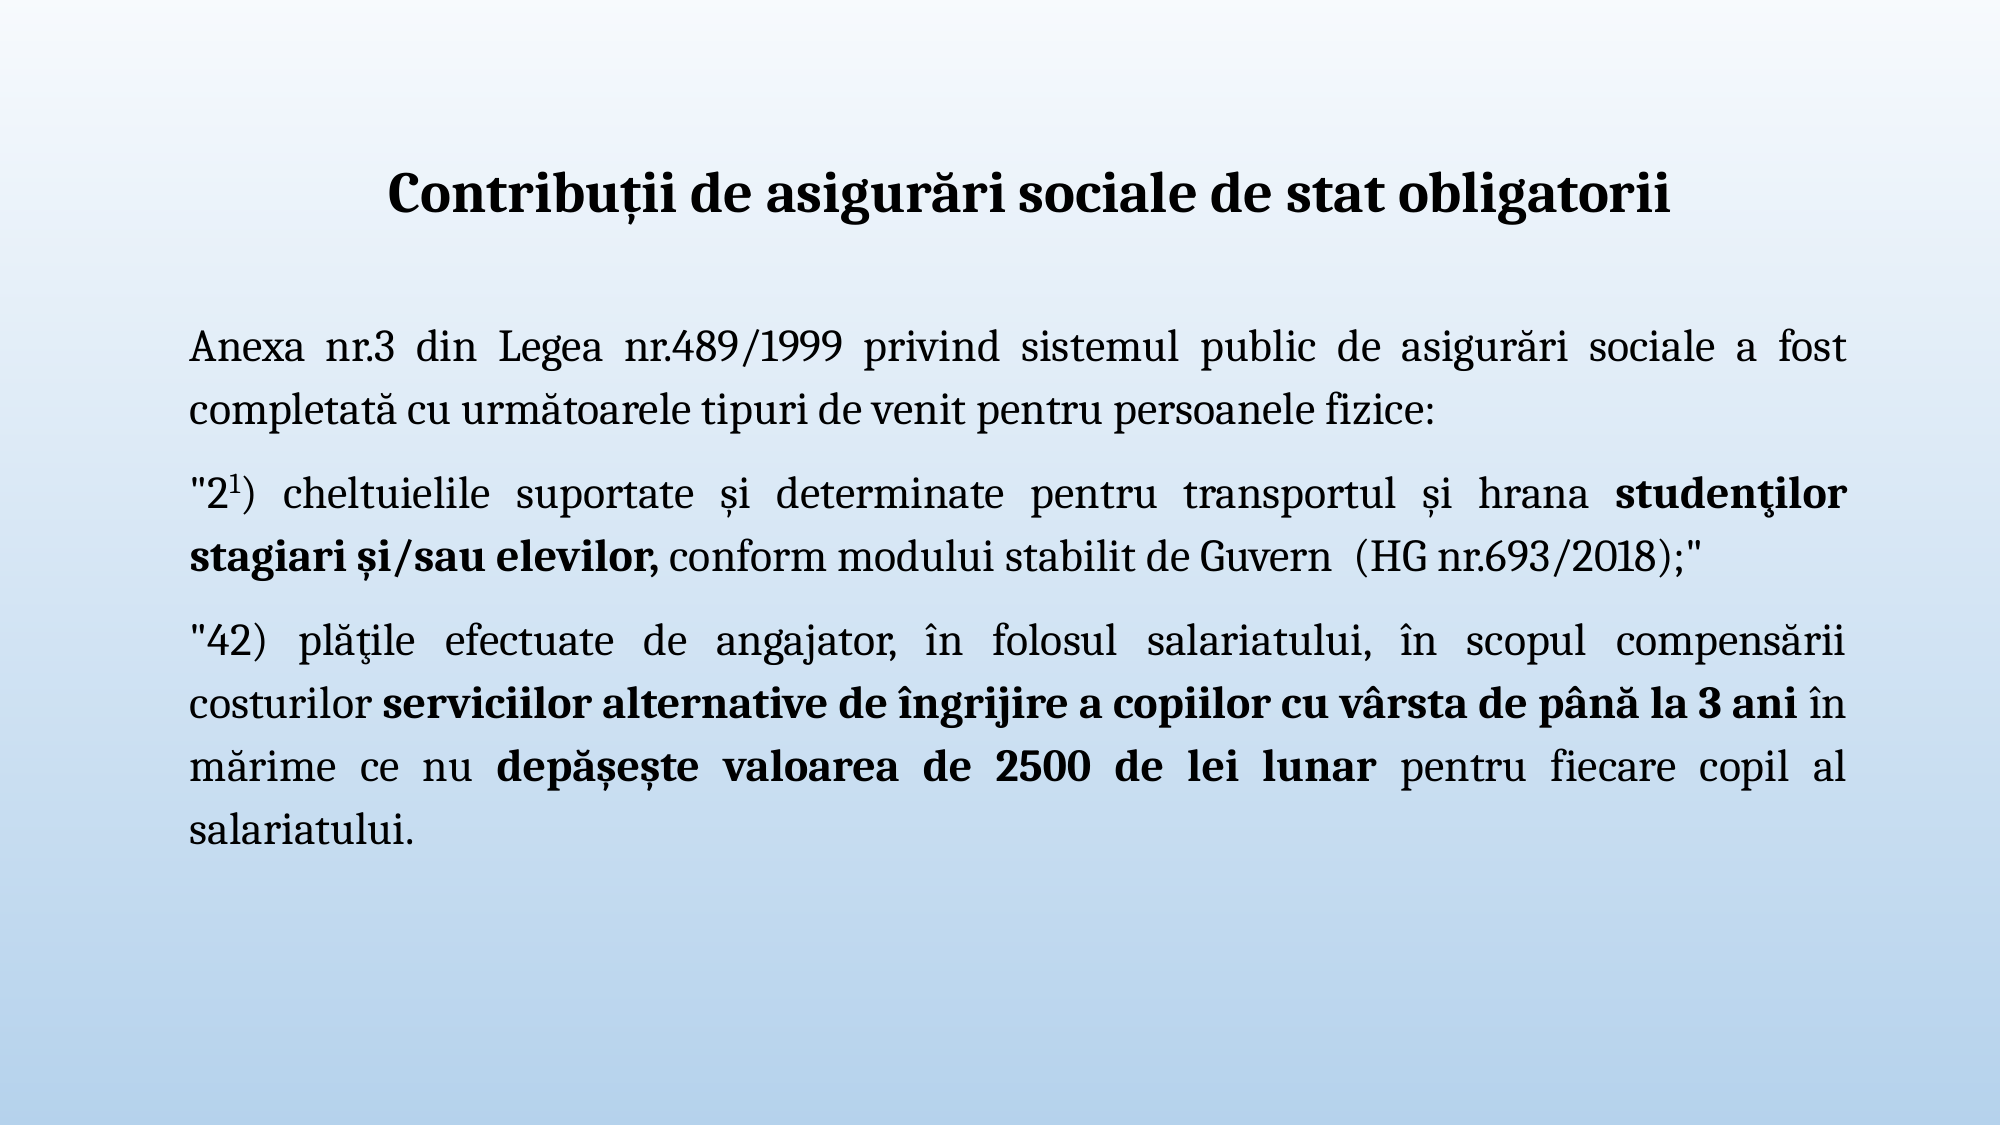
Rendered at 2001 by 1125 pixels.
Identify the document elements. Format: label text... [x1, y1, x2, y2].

title Contribuții de asigurări sociale de stat obligatorii [167, 85, 1893, 303]
list Anexa nr.3 din Legea nr.489/1999 privind sistemul public de asigurări sociale a fost completată cu următoarele tipuri de venit pentru persoanele fizice: "21) cheltuielile suportate şi determinate pentru transportul şi hrana studenţilor stagiari şi/sau elevilor, conform modului stabilit de Guvern (HG nr.693/2018);" "42) plăţile efectuate de angajator, în folosul salariatului, în scopul compensării costurilor serviciilor alternative de îngrijire a copiilor cu vârsta de până la 3 ani în mărime ce nu depăşeşte valoarea de 2500 de lei lunar pentru fiecare copil al salariatului. [137, 299, 1863, 1014]
